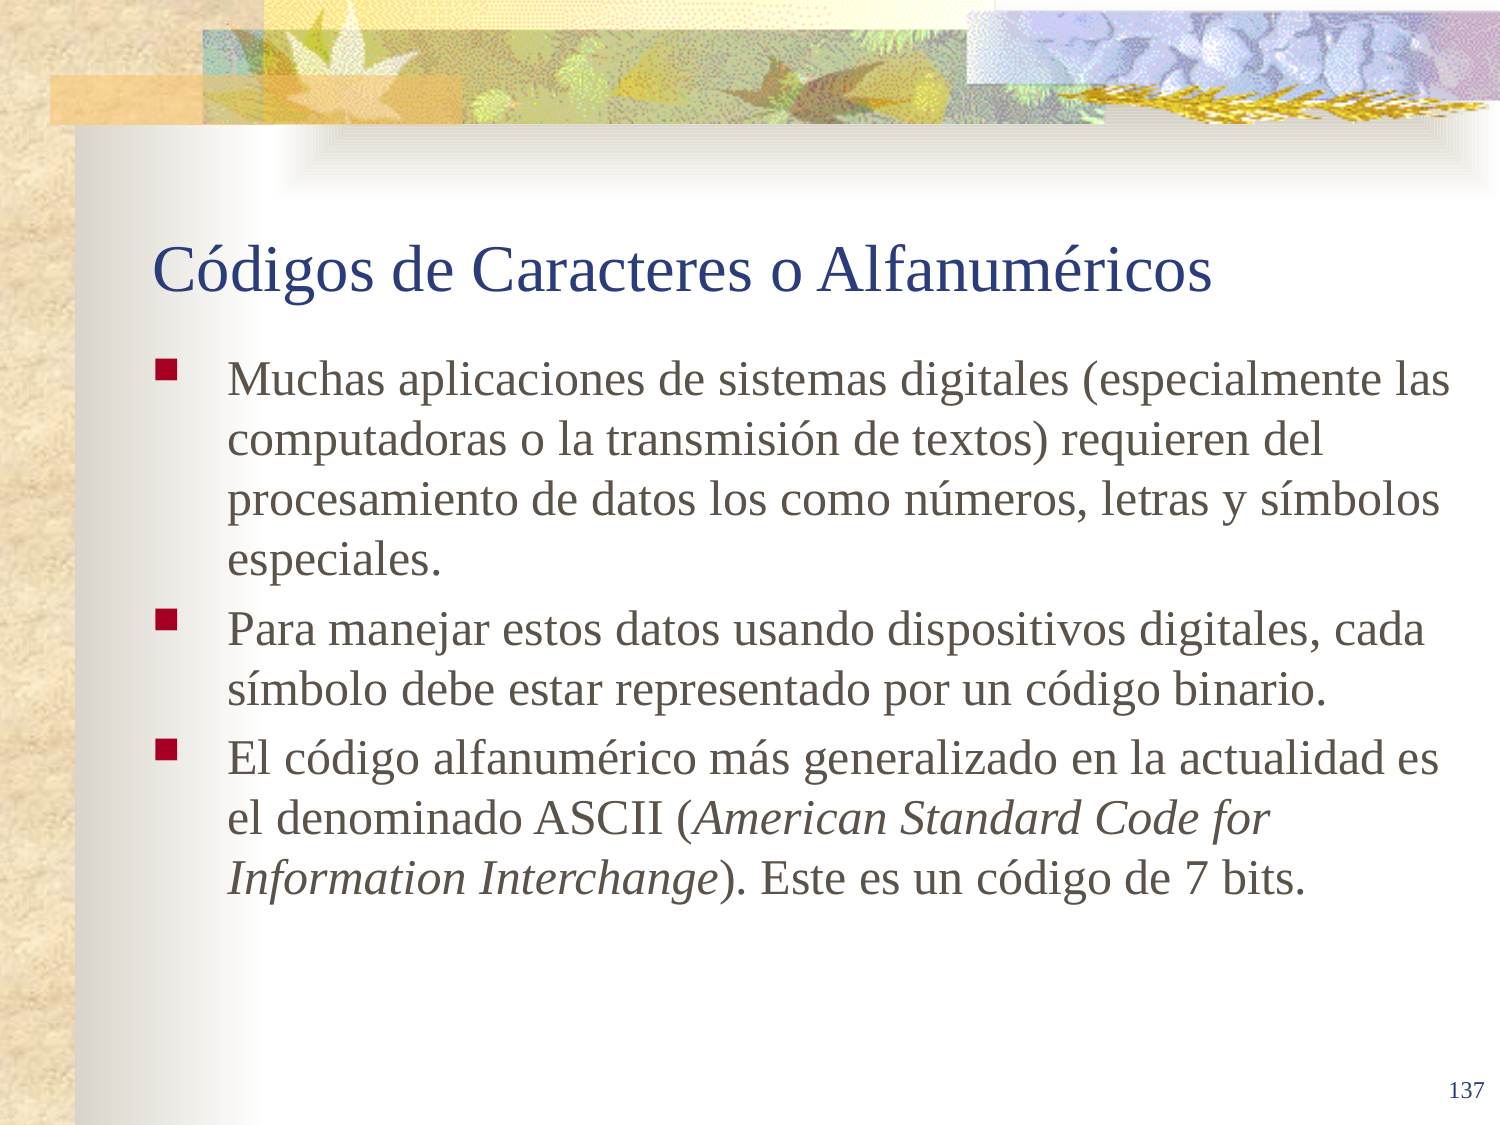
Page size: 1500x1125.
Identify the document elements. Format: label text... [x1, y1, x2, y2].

title Códigos de Caracteres o Alfanuméricos [137, 87, 1500, 313]
picture [0, 0, 1500, 1125]
list Muchas aplicaciones de sistemas digitales (especialmente las computadoras o la transmisión de textos) requieren del procesamiento de datos los como números, letras y símbolos especiales. Para manejar estos datos usando dispositivos digitales, cada símbolo debe estar representado por un código binario. El código alfanumérico más generalizado en la actualidad es el denominado ASCII (American Standard Code for Information Interchange). Este es un código de 7 bits. [137, 337, 1500, 1013]
slide_number 137 [1349, 1051, 1500, 1125]
